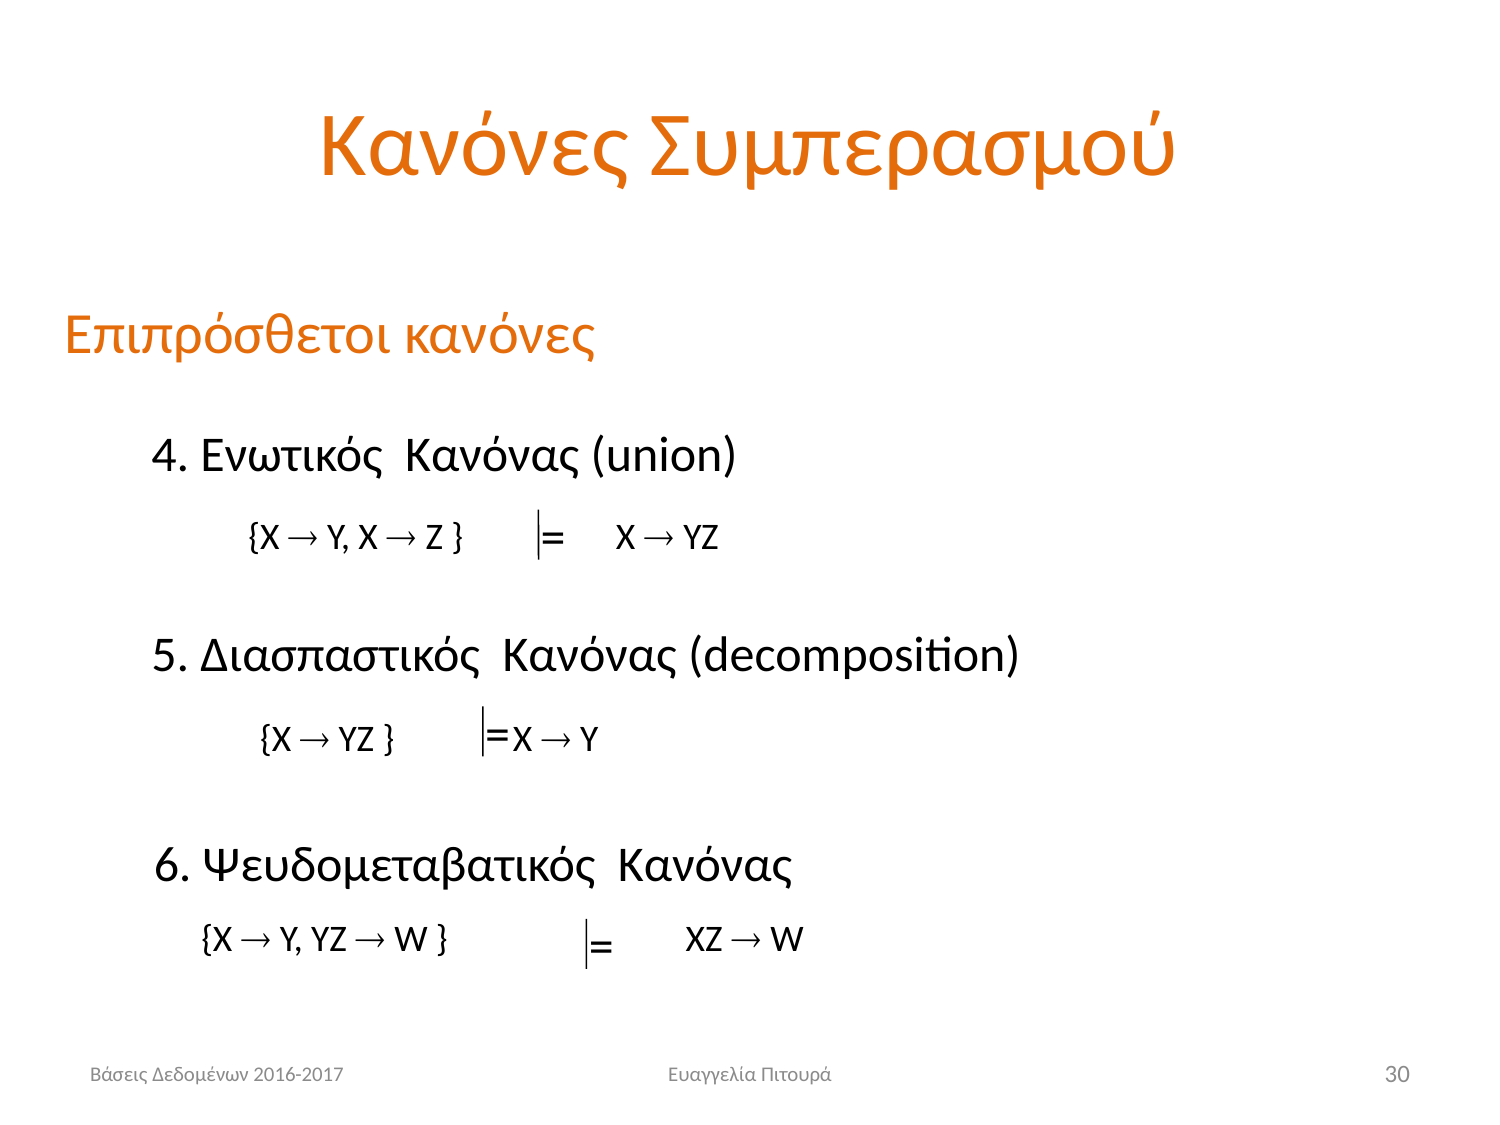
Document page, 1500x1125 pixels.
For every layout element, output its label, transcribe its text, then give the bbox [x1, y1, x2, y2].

slide_number Βάσεις Δεδομένων 2016-2017 [75, 1042, 425, 1103]
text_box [244, 693, 1458, 772]
text_box 6. Ψευδομεταβατικός Κανόνας [139, 823, 1402, 899]
text_box {X  Y, Χ  Z } Χ  YZ [233, 504, 520, 565]
text_box 5. Διασπαστικός Κανόνας (decomposition) [136, 613, 1400, 689]
text_box Επιπρόσθετοι κανόνες [50, 287, 1200, 373]
slide_number 30 [1074, 1042, 1425, 1103]
title Κανόνες Συμπερασμού [75, 45, 1425, 233]
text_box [525, 496, 589, 573]
text_box 4. Ενωτικός Κανόνας (union) [136, 413, 1400, 489]
text_box {X  Y, Χ  Z } Χ  YZ [593, 504, 1447, 565]
footer Ευαγγελία Πιτουρά [512, 1042, 988, 1103]
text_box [186, 906, 1400, 982]
